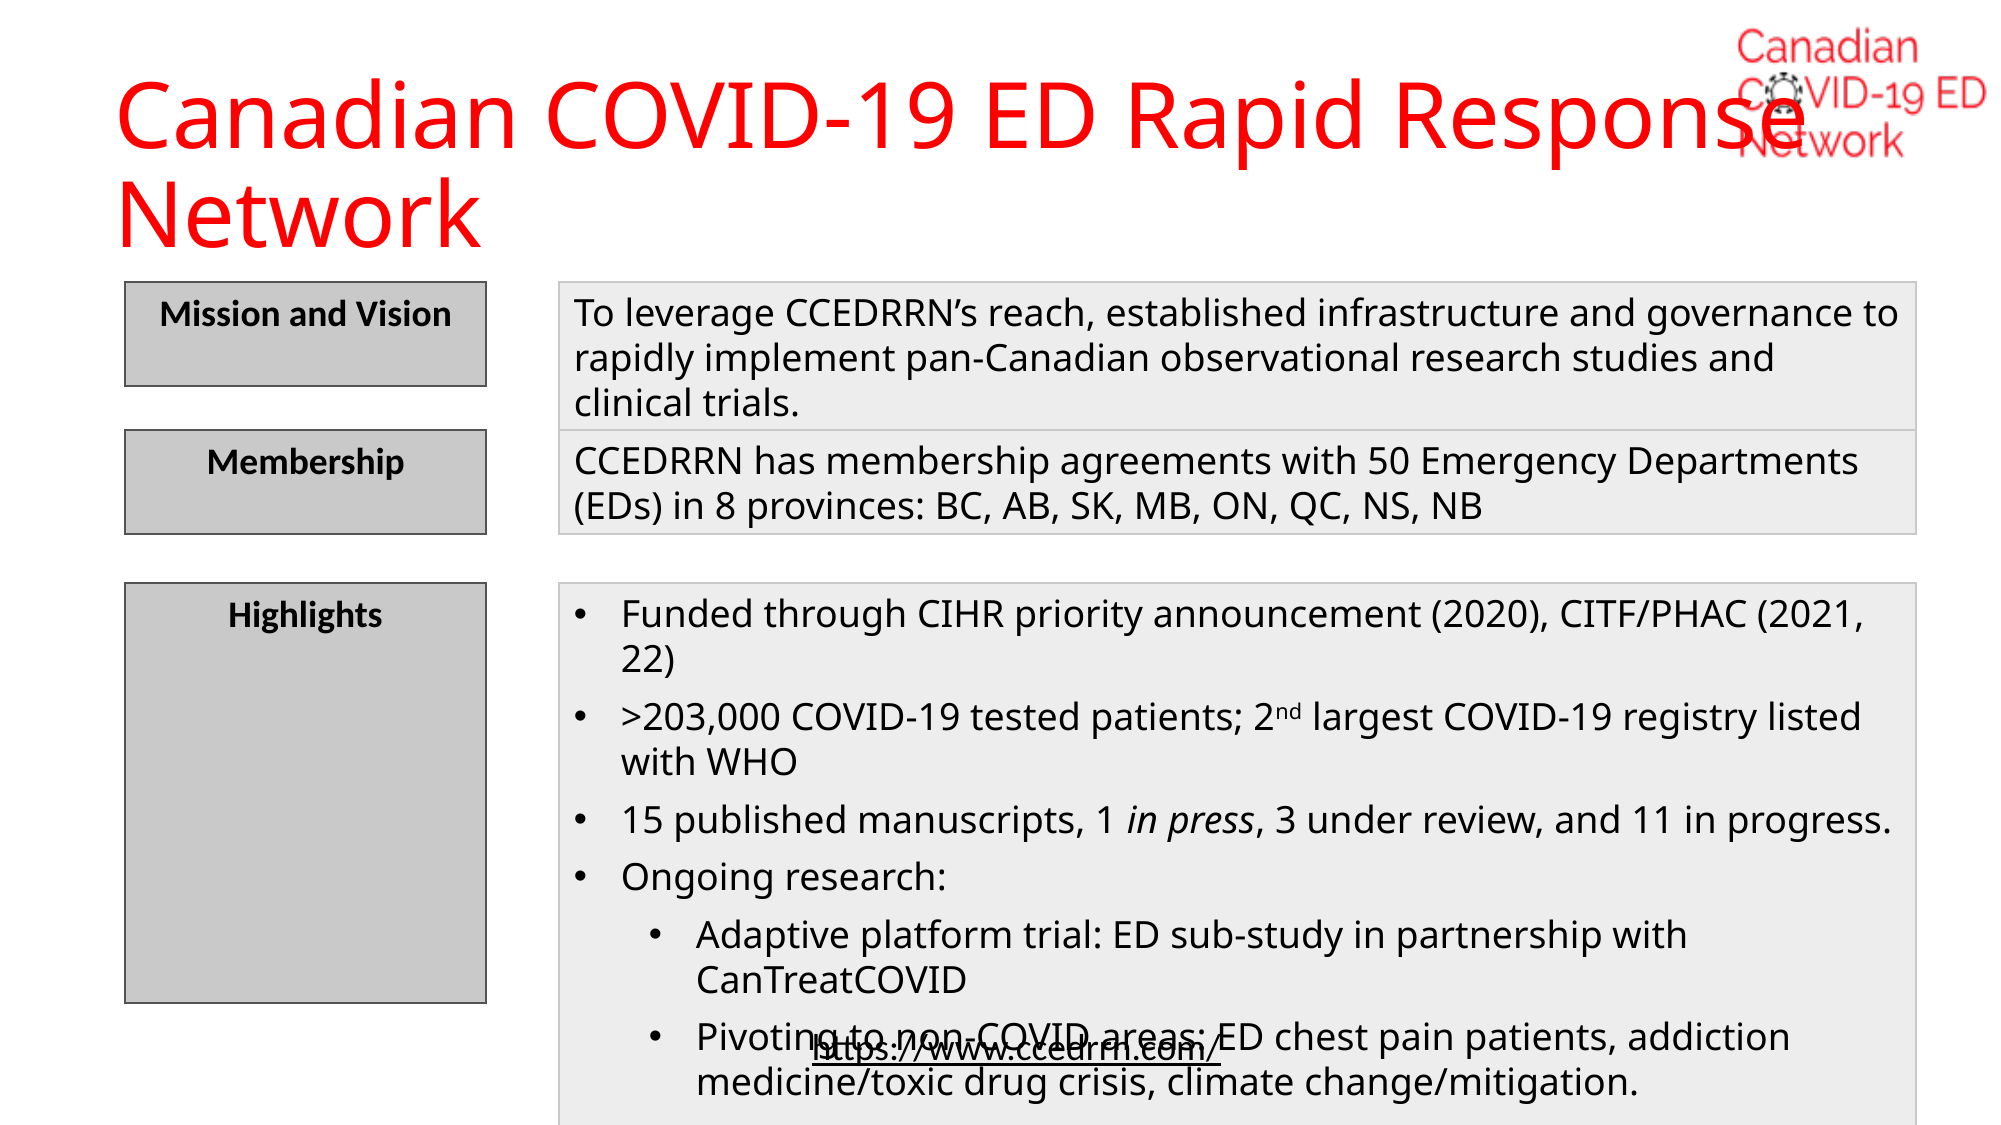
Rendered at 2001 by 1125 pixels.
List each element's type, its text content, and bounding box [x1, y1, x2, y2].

text_box https://www.ccedrrn.com/ [125, 1016, 1917, 1076]
text_box Funded through CIHR priority announcement (2020), CITF/PHAC (2021, 22) >203,000 COVID-19 tested patients; 2nd largest COVID-19 registry listed with WHO 15 published manuscripts, 1 in press, 3 under review, and 11 in progress. Ongoing research: Adaptive platform trial: ED sub-study in partnership with CanTreatCOVID Pivoting to non-COVID areas: ED chest pain patients, addiction medicine/toxic drug crisis, climate change/mitigation. [558, 582, 1917, 1016]
text_box Membership [124, 429, 487, 535]
text_box Mission and Vision [124, 281, 487, 387]
text_box Highlights [124, 582, 487, 1004]
text_box Funded through CIHR priority announcement (2020), CITF/PHAC (2021, 22) >203,000 COVID-19 tested patients; 2nd largest COVID-19 registry listed with WHO 15 published manuscripts, 1 in press, 3 under review, and 11 in progress. Ongoing research: Adaptive platform trial: ED sub-study in partnership with CanTreatCOVID Pivoting to non-COVID areas: ED chest pain patients, addiction medicine/toxic drug crisis, climate change/mitigation. [558, 1076, 1917, 1125]
text_box To leverage CCEDRRN’s reach, established infrastructure and governance to rapidly implement pan-Canadian observational research studies and clinical trials. [558, 281, 1917, 429]
text_box CCEDRRN has membership agreements with 50 Emergency Departments (EDs) in 8 provinces: BC, AB, SK, MB, ON, QC, NS, NB [558, 429, 1917, 535]
picture [1698, 0, 2000, 189]
title Canadian COVID-19 ED Rapid Response Network [99, 59, 1863, 278]
